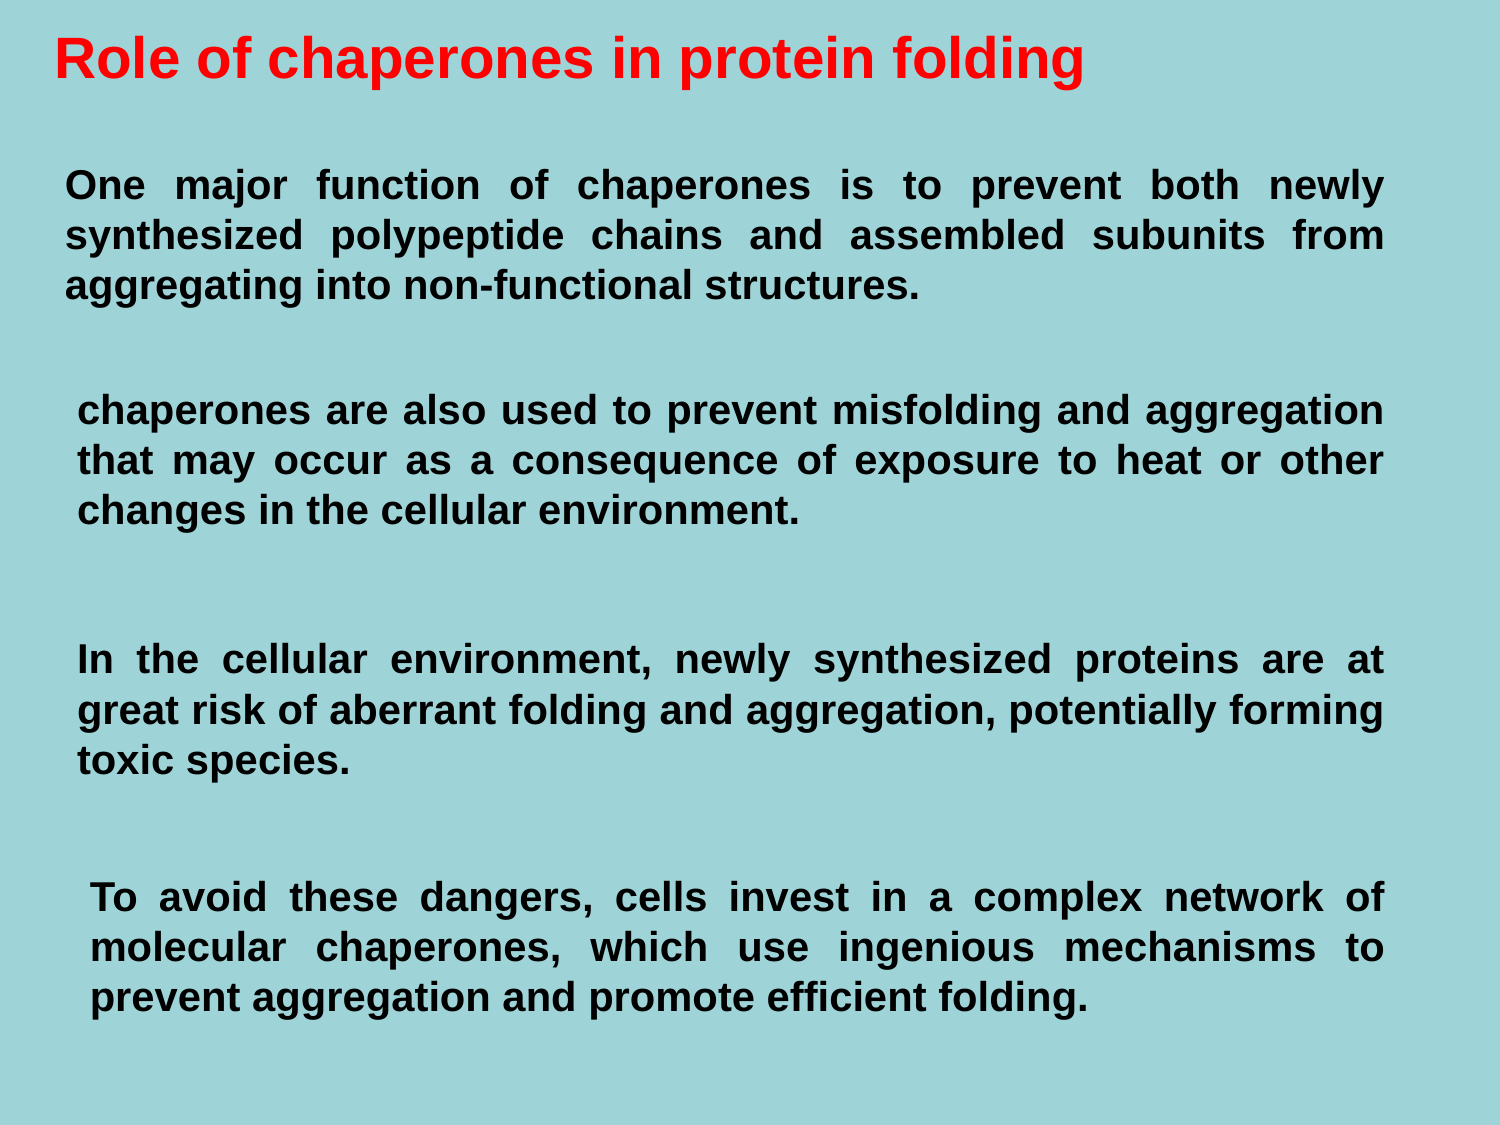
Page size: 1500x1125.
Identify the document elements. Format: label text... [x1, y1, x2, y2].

text_box In the cellular environment, newly synthesized proteins are at great risk of aberrant folding and aggregation, potentially forming toxic species. [62, 624, 1400, 790]
text_box Role of chaperones in protein folding [39, 12, 1119, 98]
text_box chaperones are also used to prevent misfolding and aggregation that may occur as a consequence of exposure to heat or other changes in the cellular environment. [62, 375, 1400, 540]
text_box One major function of chaperones is to prevent both newly synthesized polypeptide chains and assembled subunits from aggregating into non-functional structures. [49, 149, 1400, 315]
text_box To avoid these dangers, cells invest in a complex network of molecular chaperones, which use ingenious mechanisms to prevent aggregation and promote efficient folding. [75, 862, 1400, 1028]
